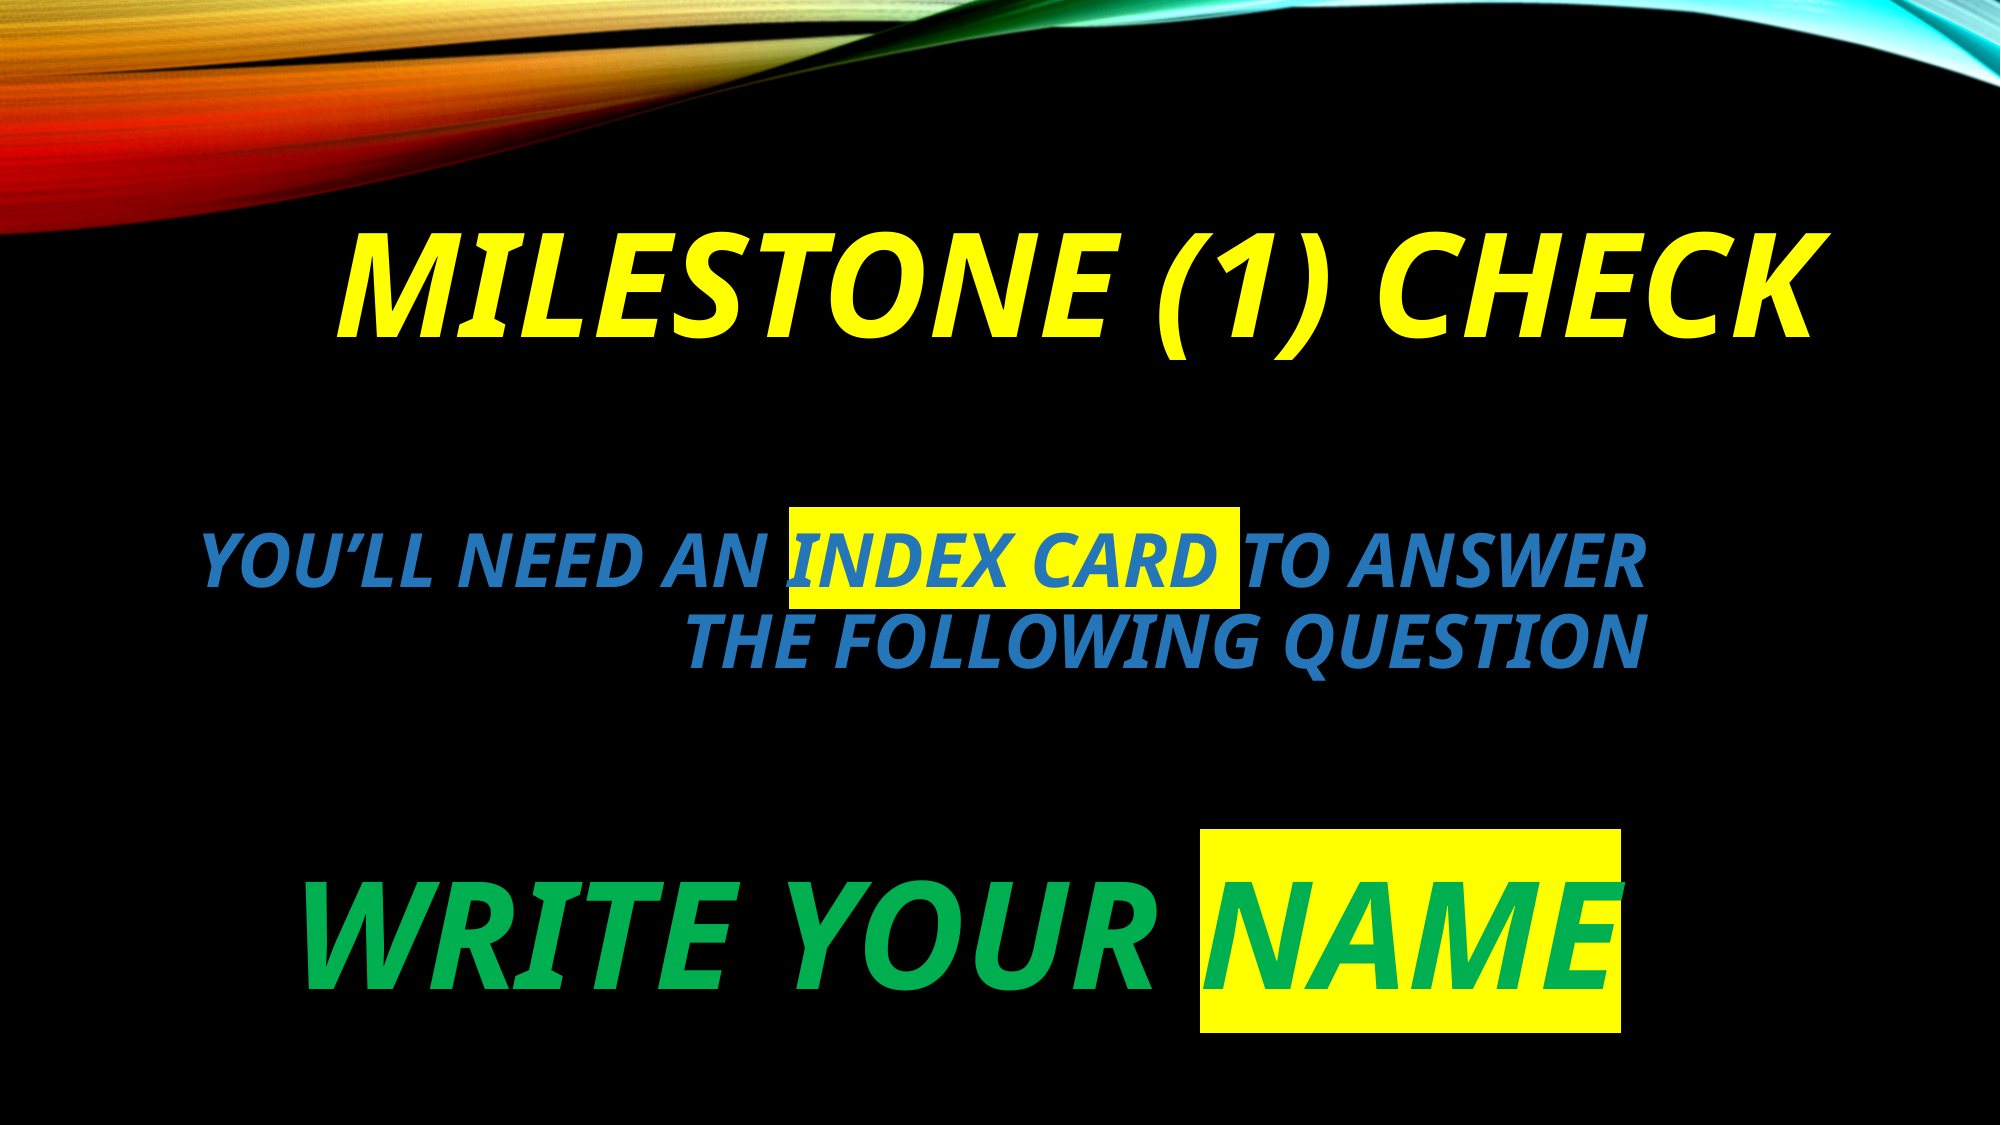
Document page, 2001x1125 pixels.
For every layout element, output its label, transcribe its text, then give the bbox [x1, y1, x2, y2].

title Milestone (1) check [293, 184, 1835, 397]
text_box Write your name [223, 834, 1636, 1047]
picture [0, 0, 2000, 237]
text_box You’ll need an index card to answer the following question [176, 478, 1664, 729]
